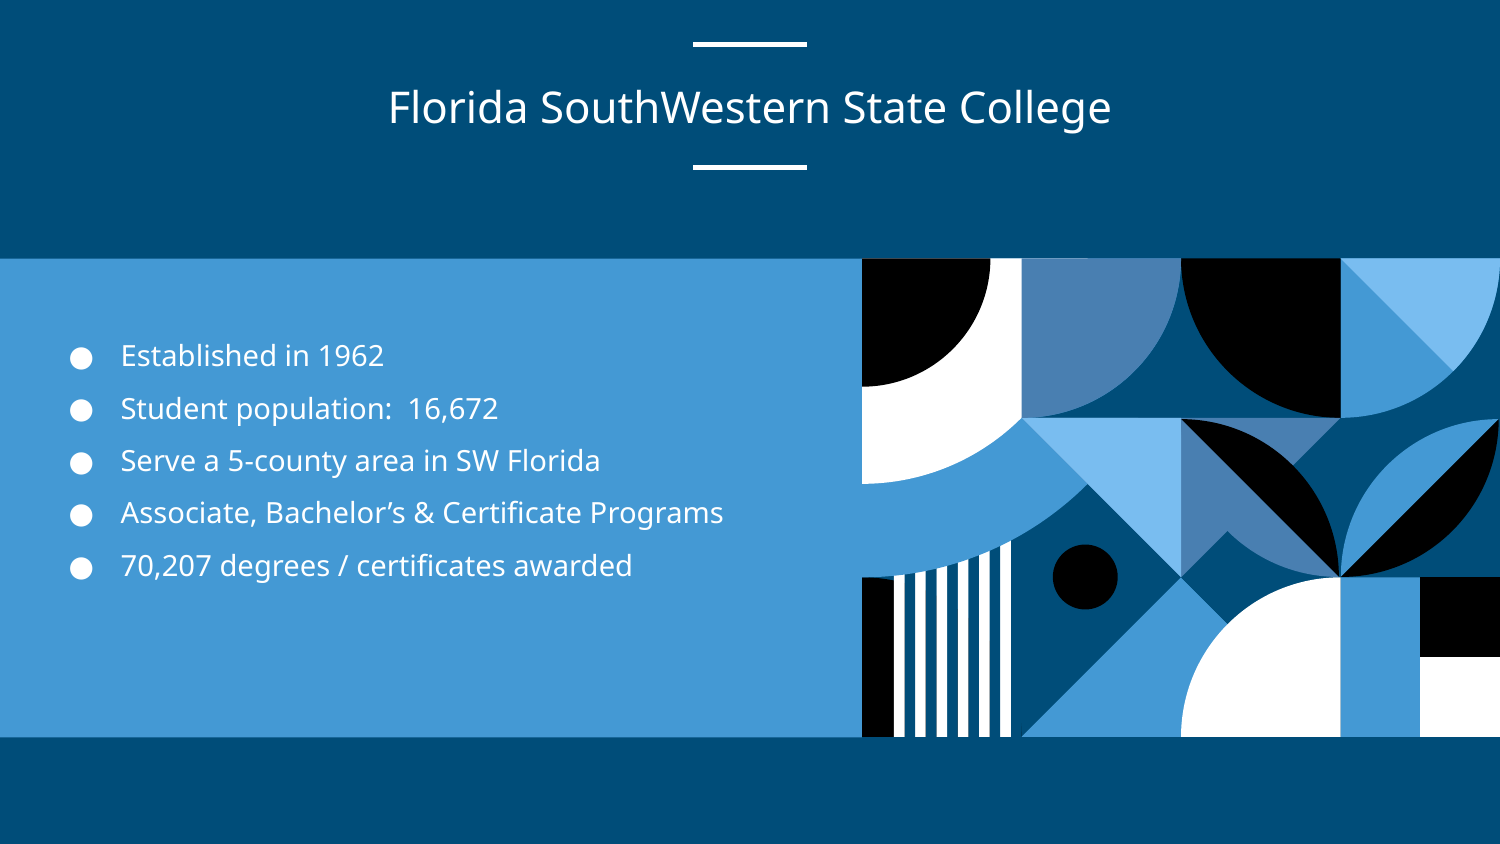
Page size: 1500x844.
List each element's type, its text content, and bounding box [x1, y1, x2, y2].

list Established in 1962 Student population: 16,672 Serve a 5-county area in SW Florida Associate, Bachelor’s & Certificate Programs 70,207 degrees / certificates awarded [30, 305, 785, 649]
title Florida SouthWestern State College [169, 23, 1331, 148]
